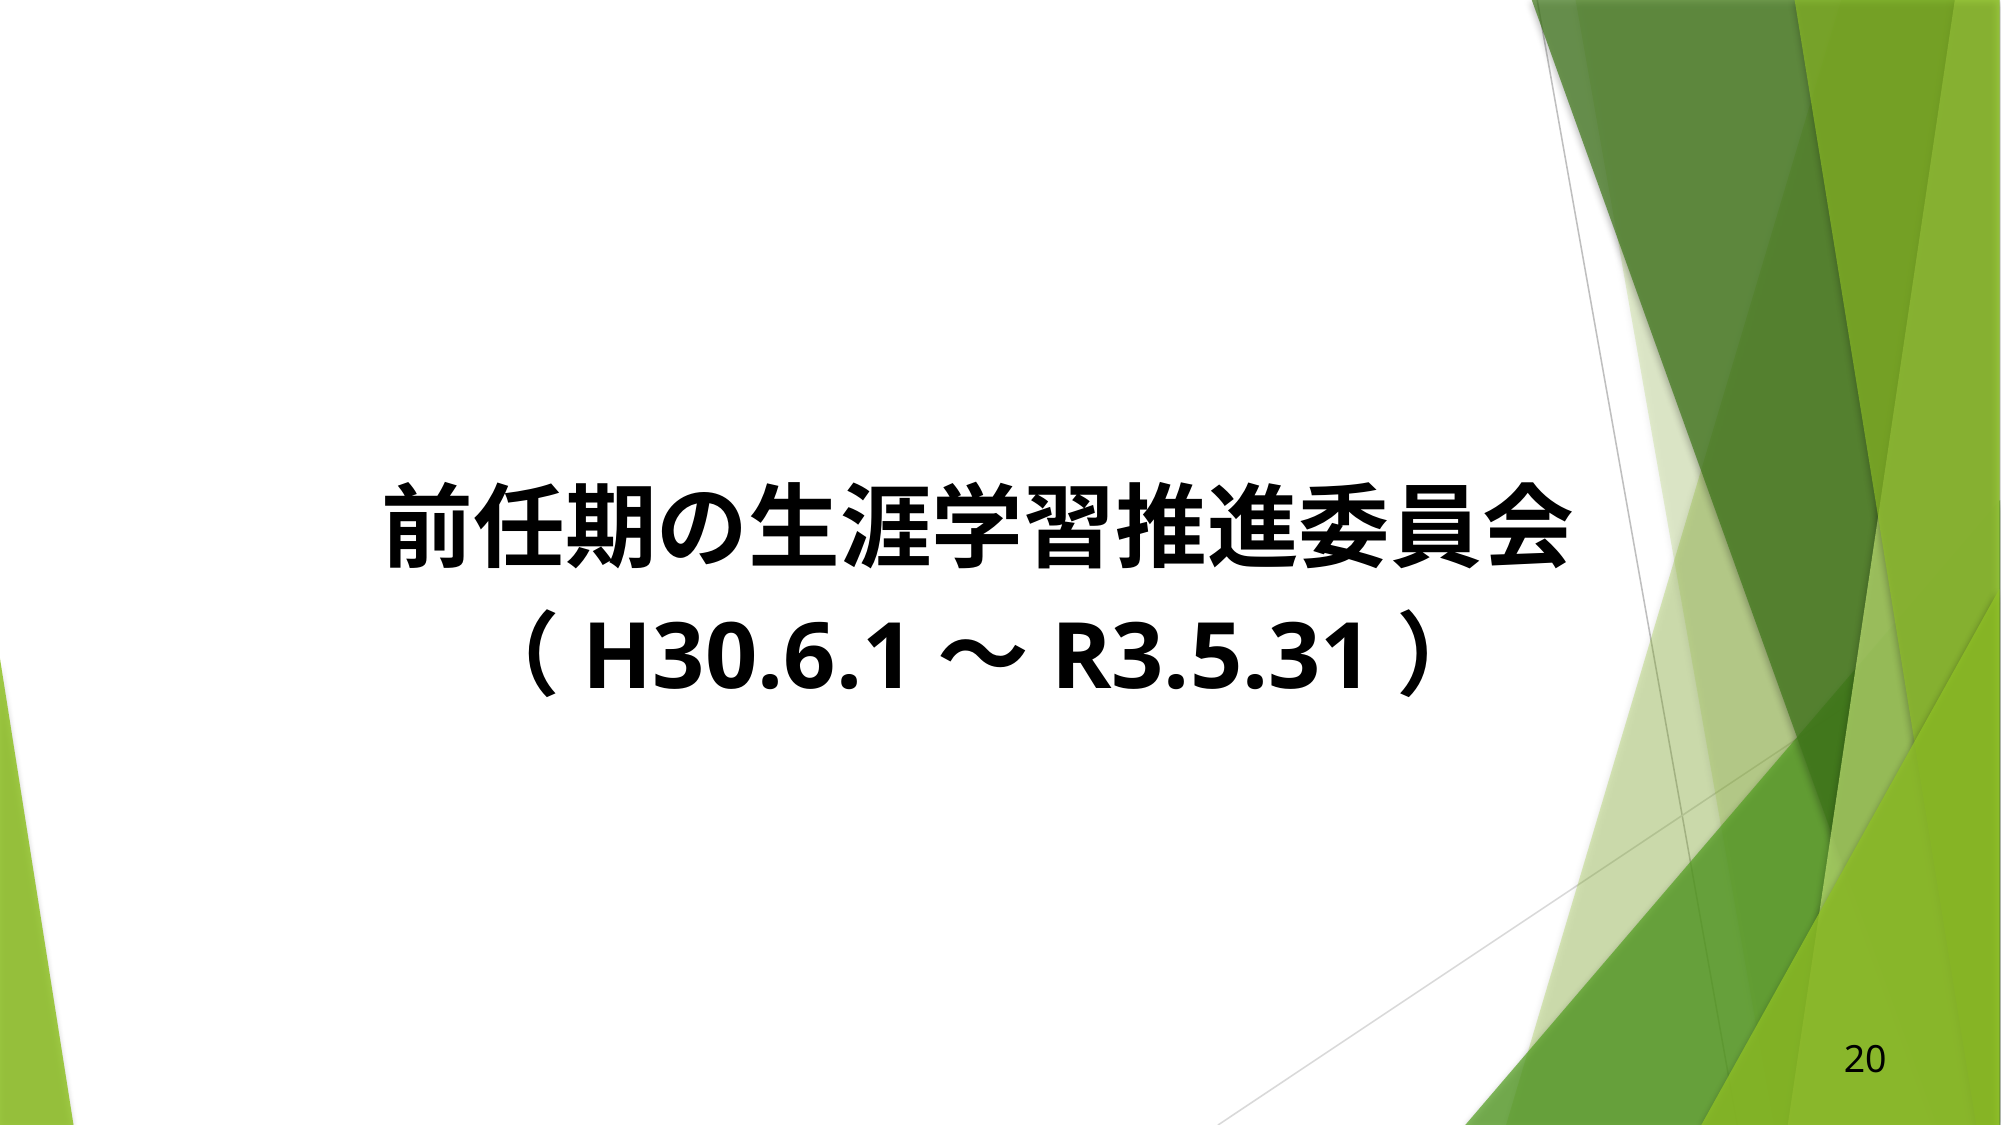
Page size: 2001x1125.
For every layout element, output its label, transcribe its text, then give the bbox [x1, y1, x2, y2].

text_box 前任期の生涯学習推進委員会 （H30.6.1～R3.5.31） [139, 442, 1817, 733]
